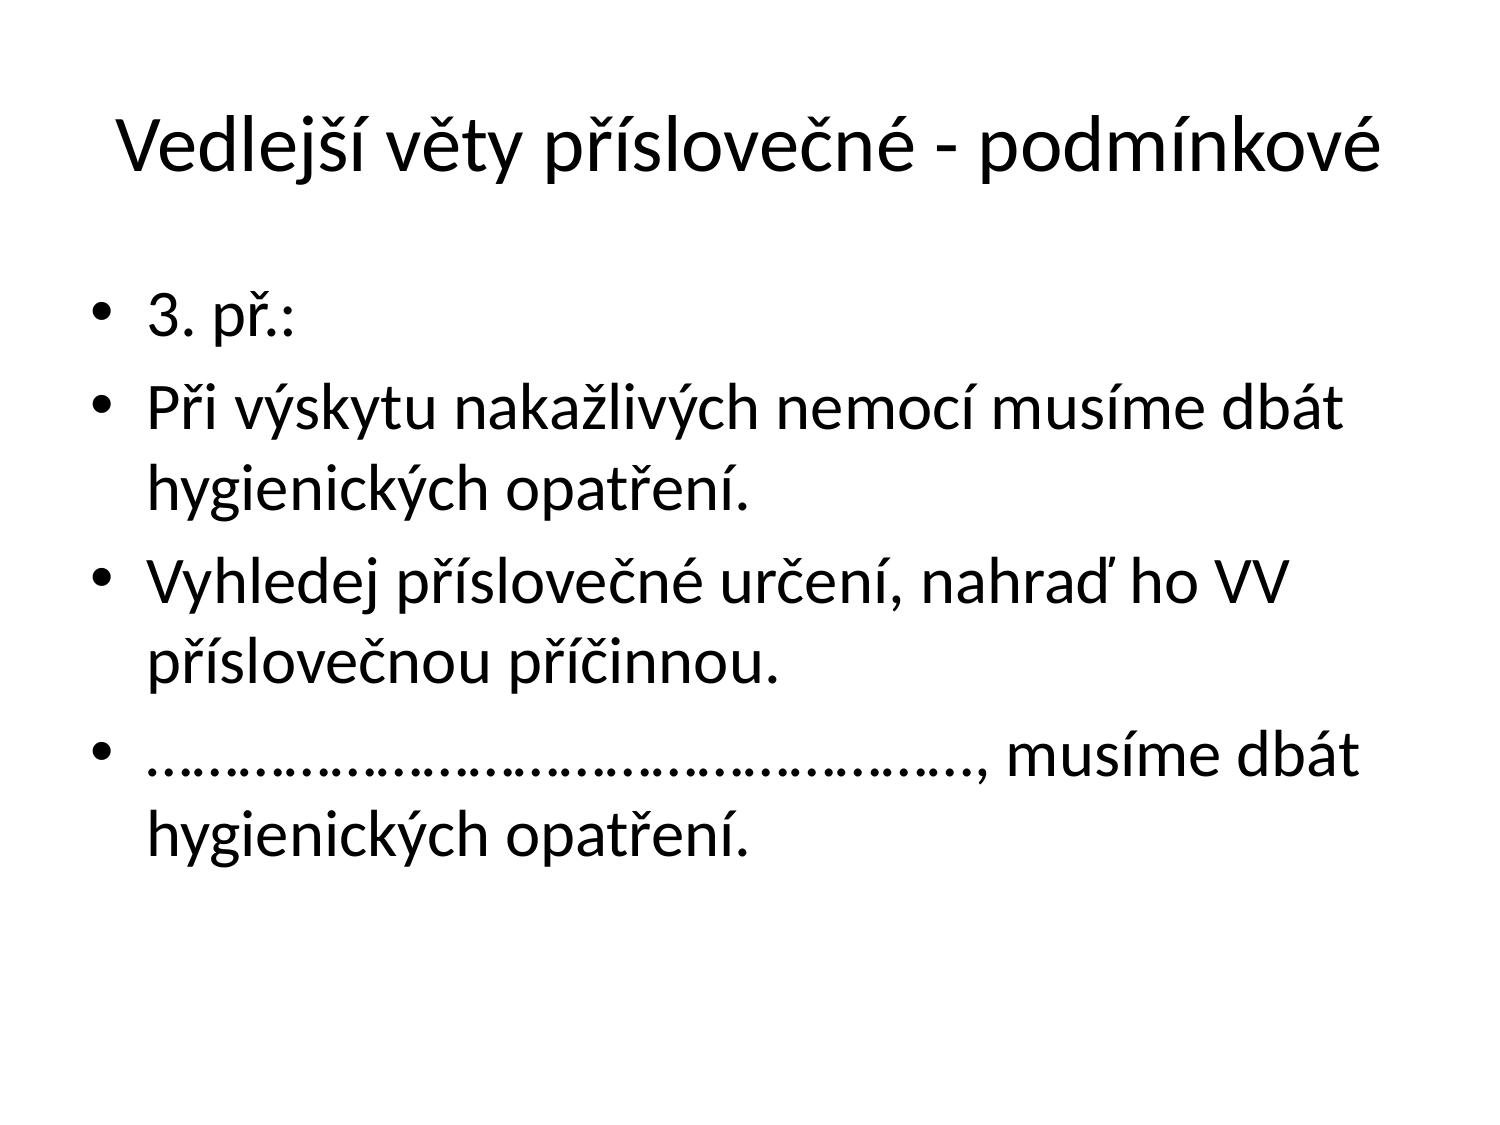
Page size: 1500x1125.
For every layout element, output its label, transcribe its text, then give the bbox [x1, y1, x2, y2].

title Vedlejší věty příslovečné - podmínkové [75, 45, 1425, 233]
list 3. př.: Při výskytu nakažlivých nemocí musíme dbát hygienických opatření. Vyhledej příslovečné určení, nahraď ho VV příslovečnou příčinnou. ………………………………………………, musíme dbát hygienických opatření. [75, 262, 1425, 1005]
